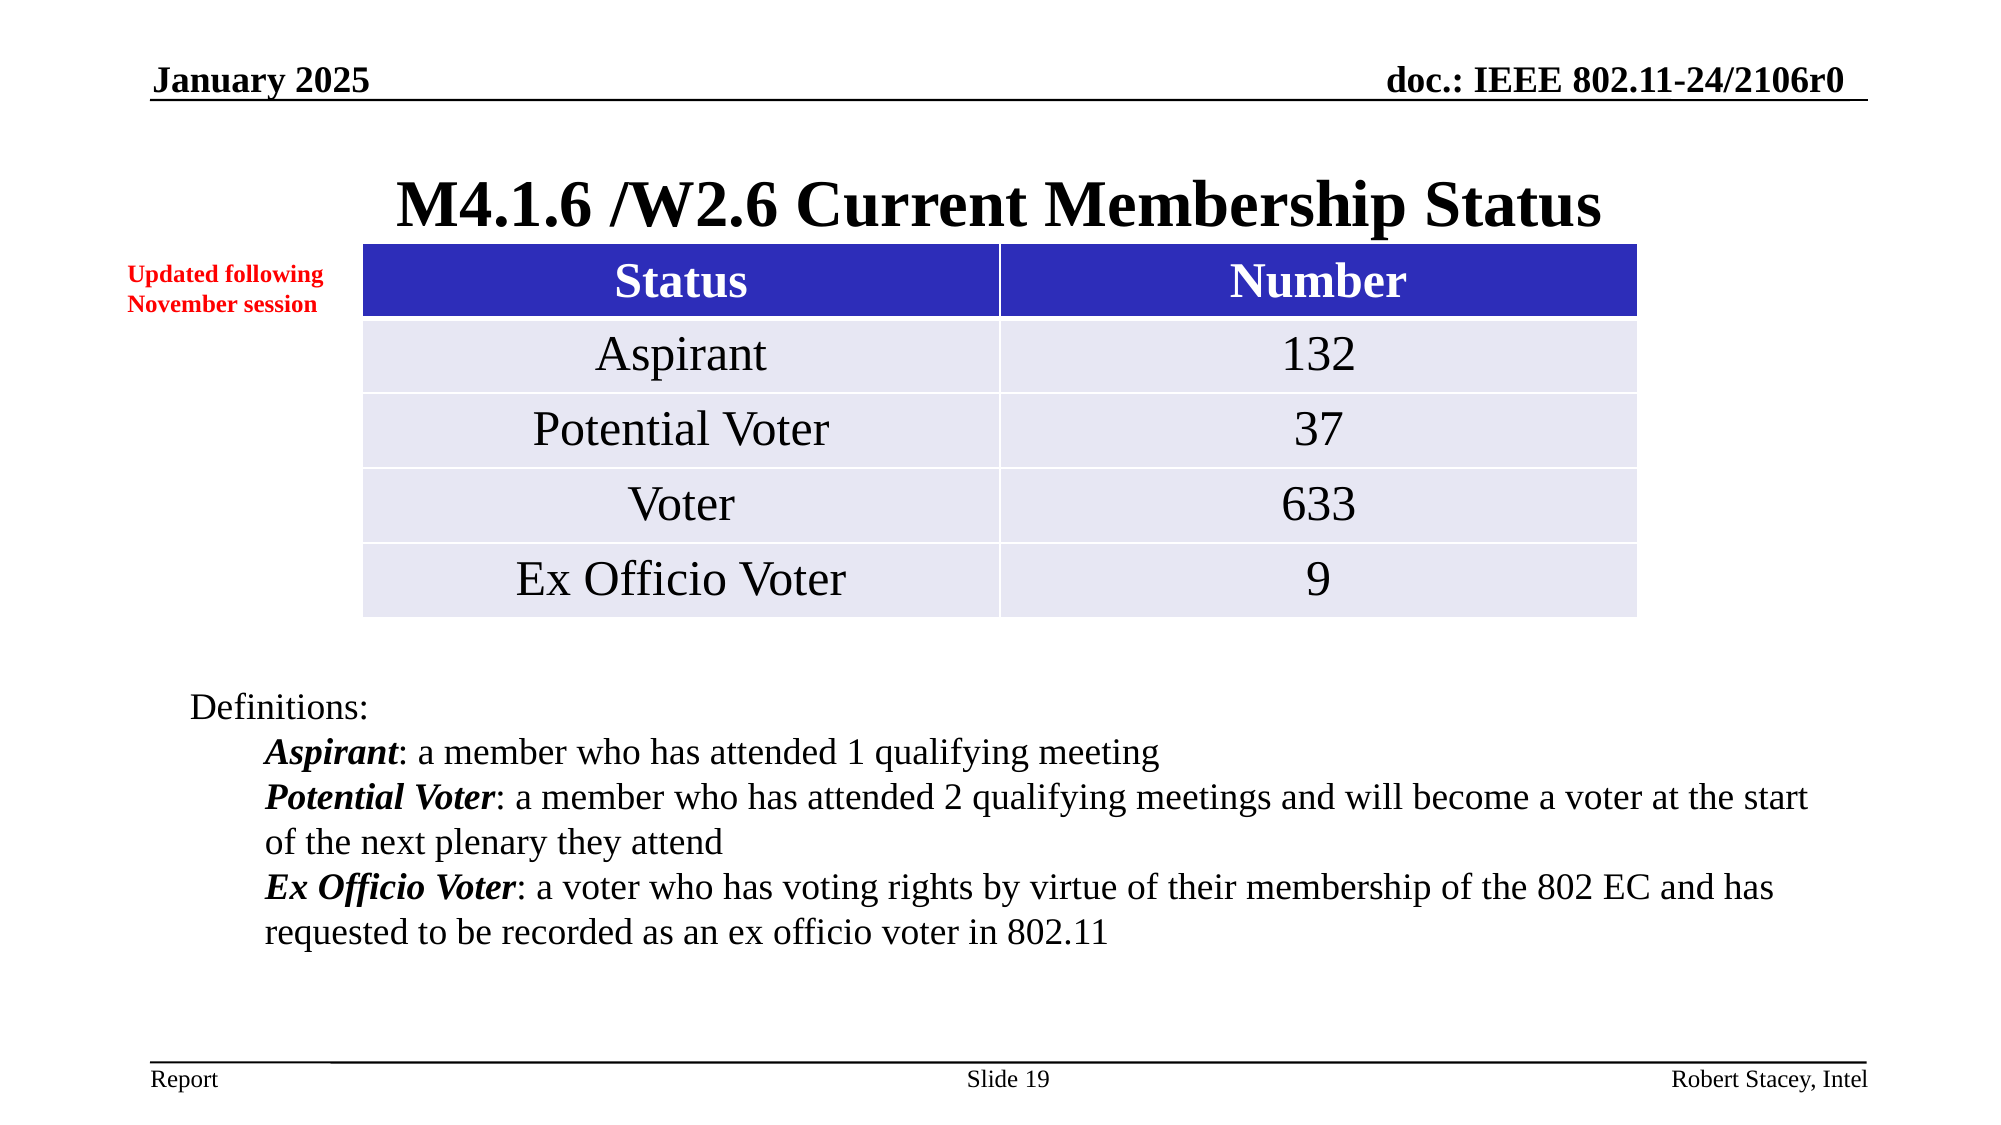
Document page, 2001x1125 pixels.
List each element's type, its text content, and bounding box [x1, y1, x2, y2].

table_cell Potential Voter [363, 394, 999, 467]
table_cell 9 [1001, 544, 1637, 617]
text_box Definitions: Aspirant: a member who has attended 1 qualifying meeting Potential Voter: a member who has attended 2 qualifying meetings and will become a voter at the start of the next plenary they attend Ex Officio Voter: a voter who has voting rights by virtue of their membership of the 802 EC and has requested to be recorded as an ex officio voter in 802.11 [174, 674, 1850, 960]
table_header Status [363, 244, 999, 316]
title M4.1.6 /W2.6 Current Membership Status [150, 112, 1850, 288]
table_cell 132 [1001, 321, 1637, 392]
footer Robert Stacey, Intel [1512, 1061, 1869, 1093]
table_cell 37 [1001, 394, 1637, 467]
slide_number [152, 54, 406, 101]
text_box Updated following November session [112, 249, 350, 325]
table_header Number [1001, 244, 1637, 316]
table_cell Aspirant [363, 321, 999, 392]
slide_number Slide 19 [964, 1061, 1053, 1093]
table_cell 633 [1001, 469, 1637, 542]
table_cell Voter [363, 469, 999, 542]
table_cell Ex Officio Voter [363, 544, 999, 617]
